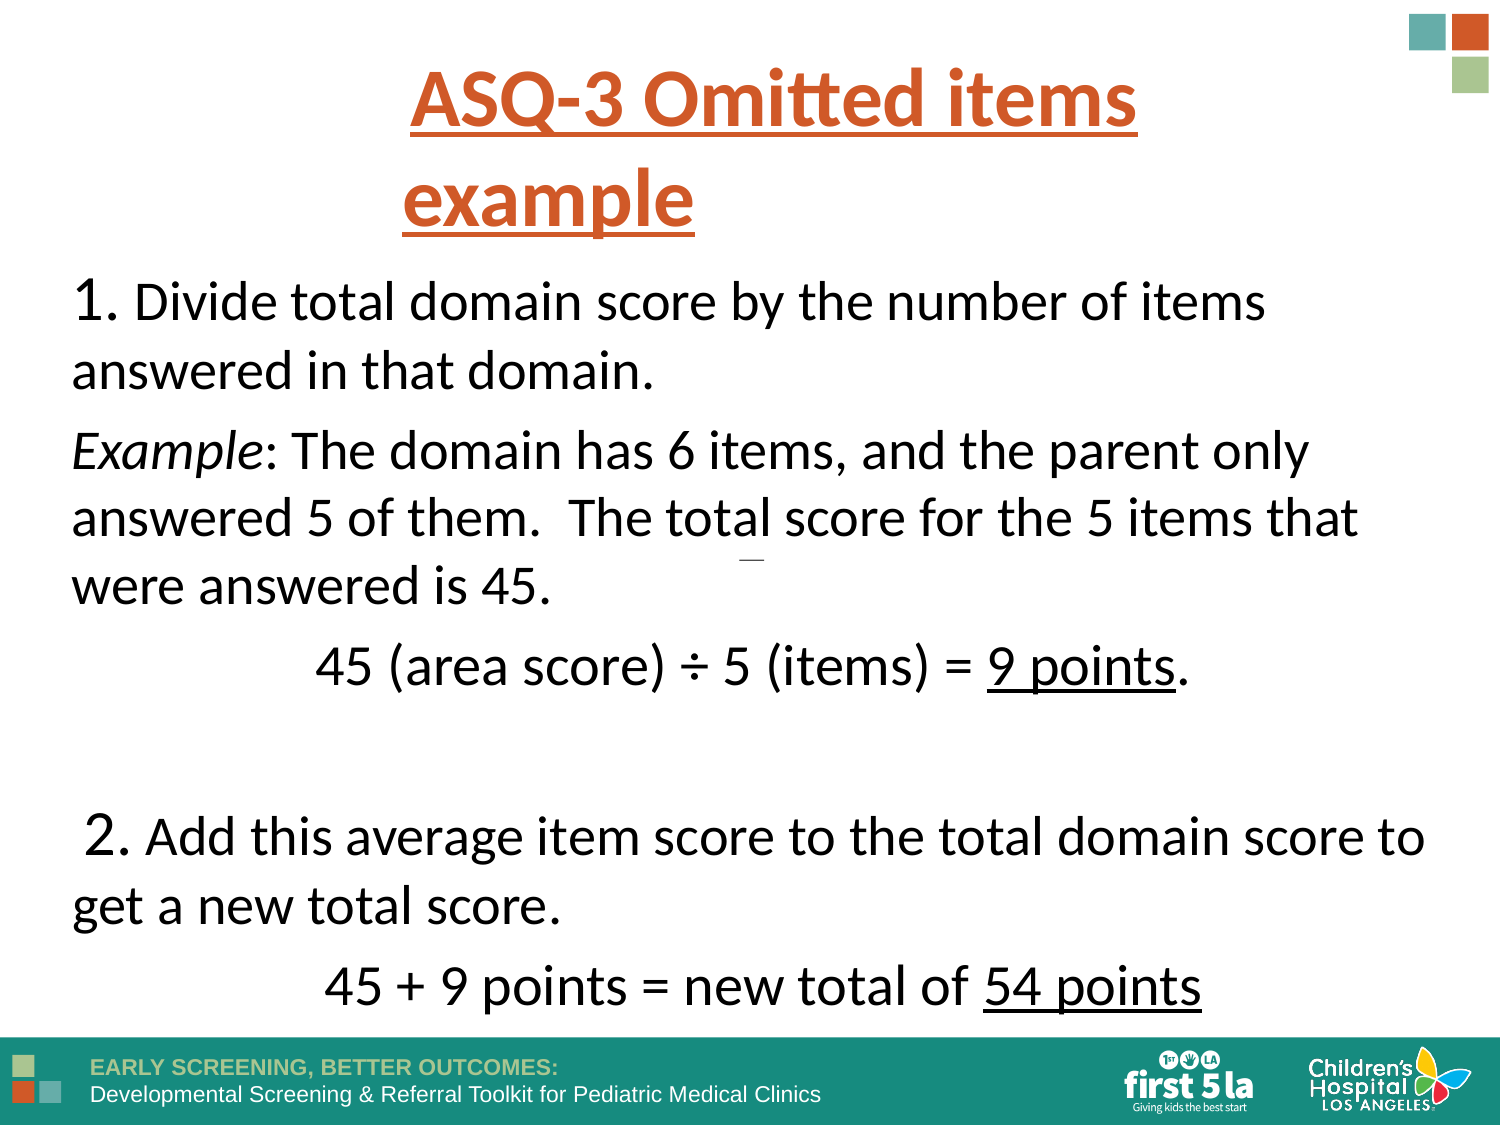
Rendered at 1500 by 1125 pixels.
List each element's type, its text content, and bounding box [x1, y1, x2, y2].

picture [1097, 1025, 1280, 1125]
picture [1305, 1043, 1475, 1114]
list 1. Divide total domain score by the number of items answered in that domain. Example: The domain has 6 items, and the parent only answered 5 of them. The total score for the 5 items that were answered is 45. 45 (area score) ÷ 5 (items) = 9 points. 2. Add this average item score to the total domain score to get a new total score. 45 + 9 points = new total of 54 points [37, 102, 1463, 1025]
picture [735, 507, 765, 618]
title ASQ-3 Omitted items example [0, 35, 1261, 251]
